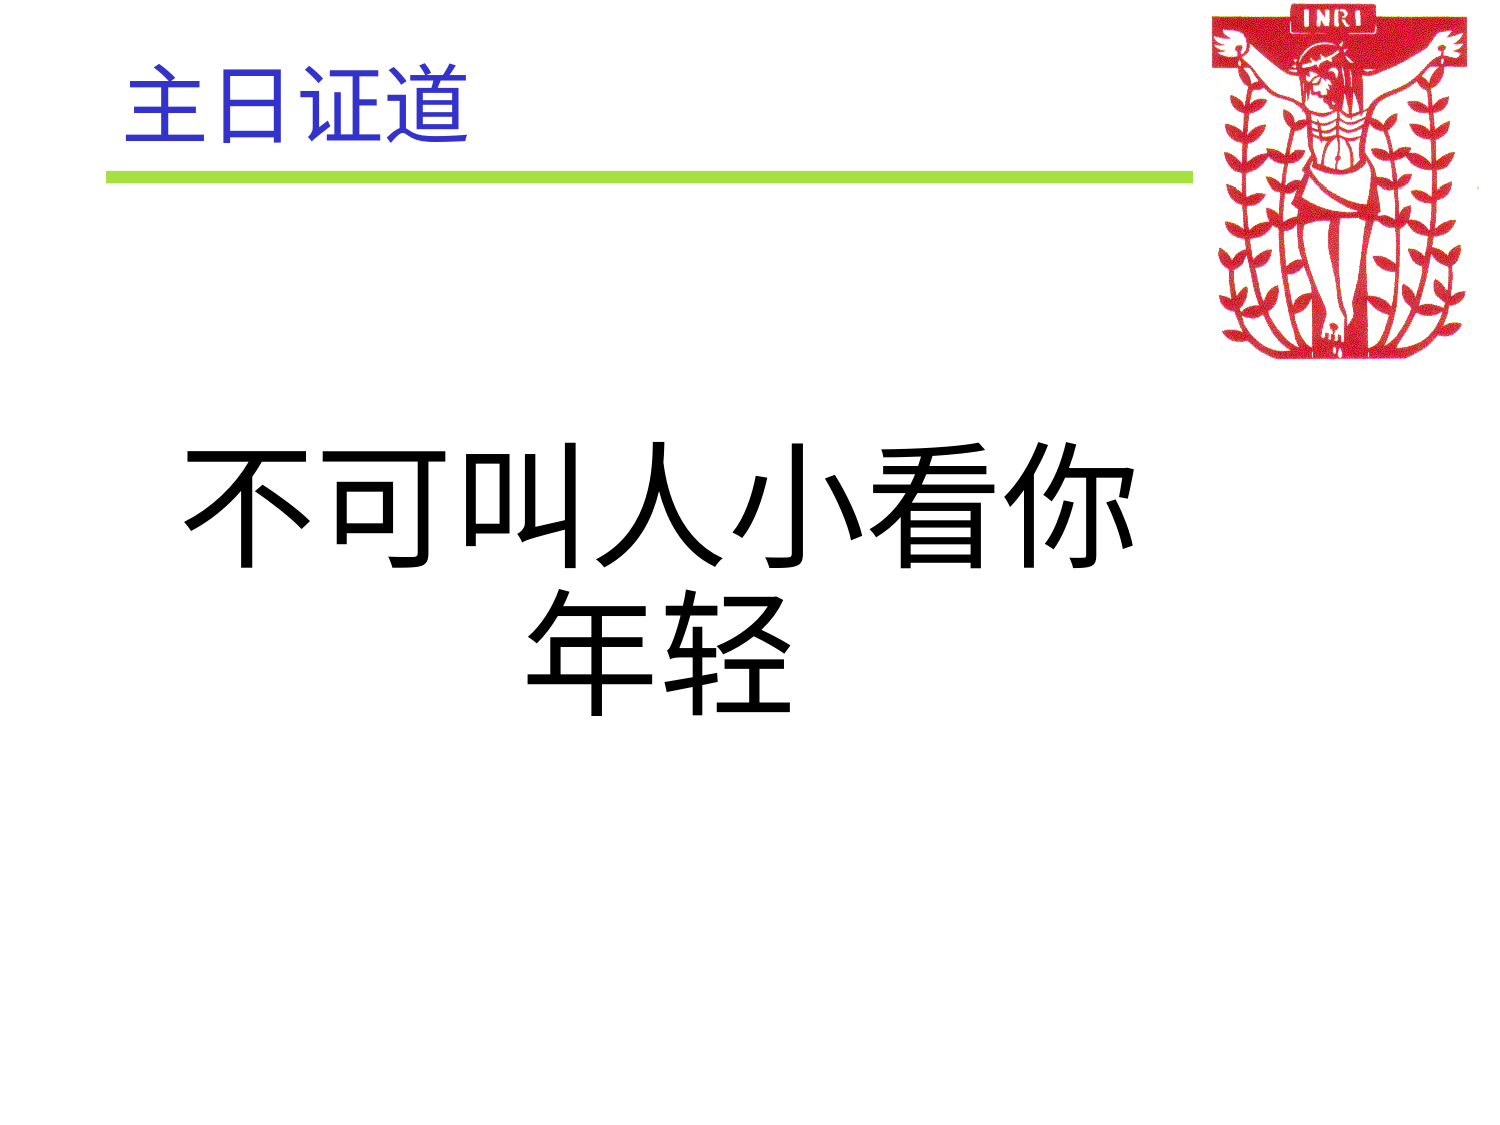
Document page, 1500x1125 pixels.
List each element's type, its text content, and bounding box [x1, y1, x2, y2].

picture [1192, 0, 1500, 379]
title 主日证道 [105, 0, 1194, 218]
list 不可叫人小看你年轻 [105, 245, 1213, 960]
